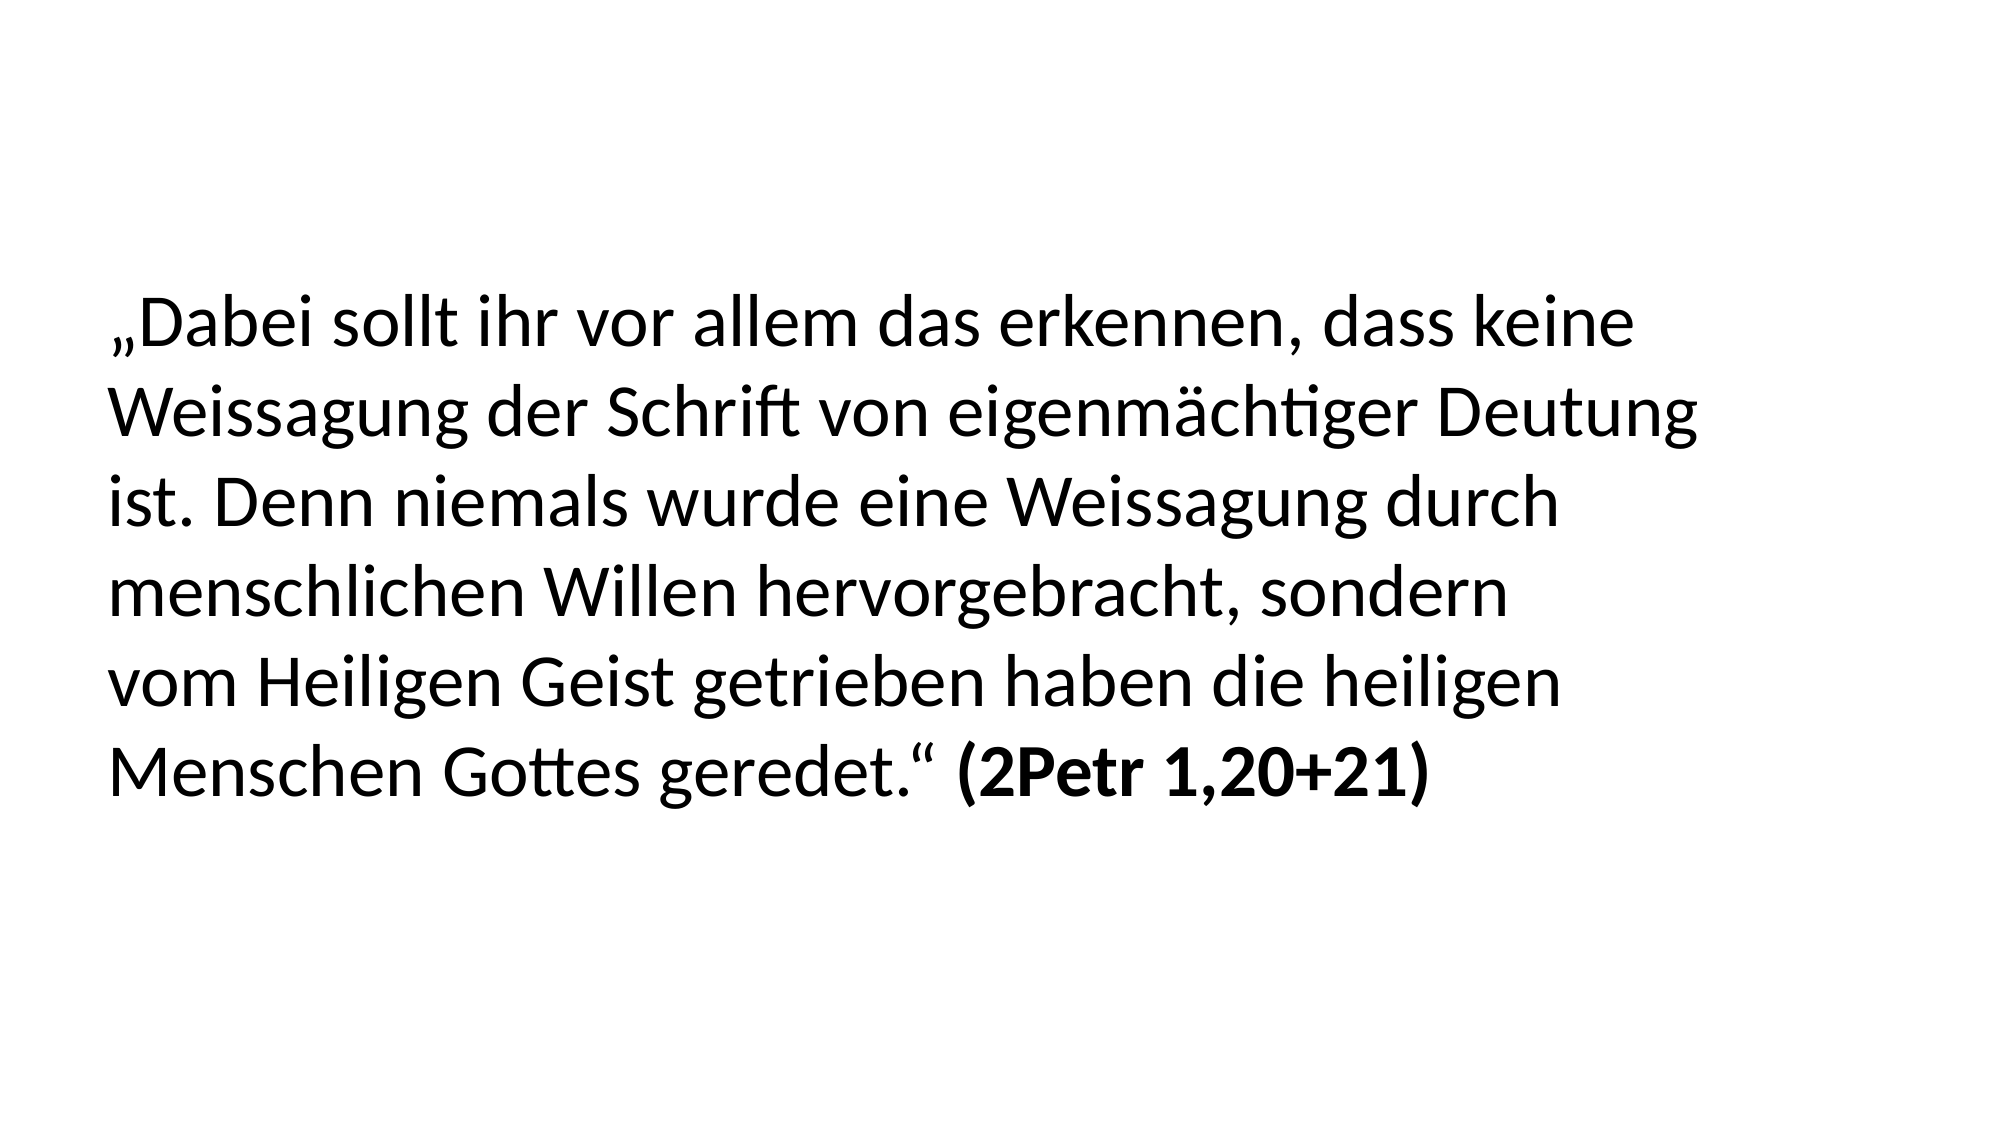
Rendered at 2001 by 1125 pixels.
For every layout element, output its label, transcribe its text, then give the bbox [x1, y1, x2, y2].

text_box „Dabei sollt ihr vor allem das erkennen, dass keine Weissagung der Schrift von eigenmächtiger Deutung ist. Denn niemals wurde eine Weissagung durch menschlichen Willen hervorgebracht, sondern vom Heiligen Geist getrieben haben die heiligen Menschen Gottes geredet.“ (2Petr 1,20+21) [92, 264, 1733, 819]
